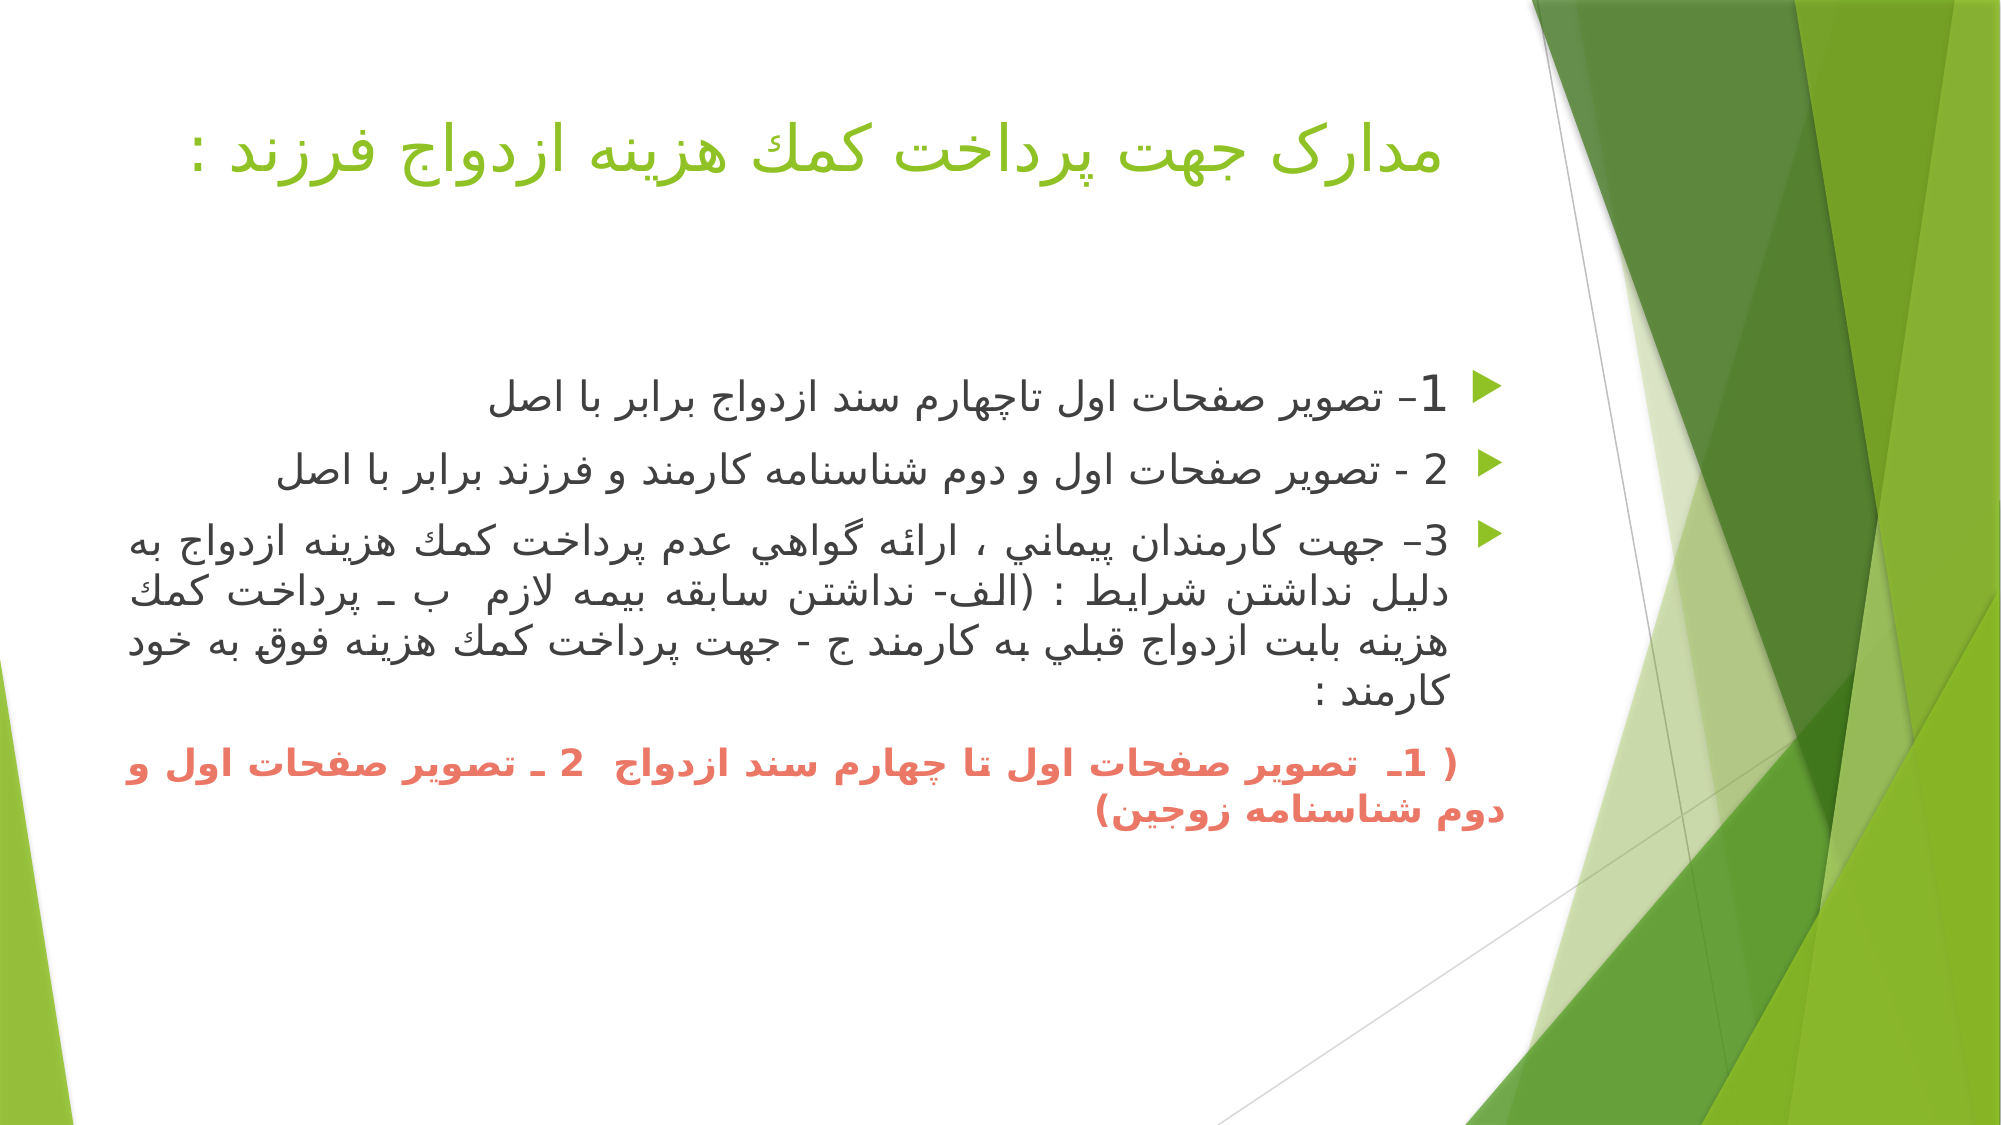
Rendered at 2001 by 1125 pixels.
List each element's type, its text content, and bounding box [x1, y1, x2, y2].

title مدارک جهت پرداخت كمك هزينه ازدواج فرزند : [111, 99, 1522, 317]
list 1– تصوير صفحات اول تاچهارم سند ازدواج برابر با اصل 2 - تصوير صفحات اول و دوم شناسنامه كارمند و فرزند برابر با اصل 3– جهت كارمندان پيماني ، ارائه گواهي عدم پرداخت كمك هزينه ازدواج به دليل نداشتن شرايط : (الف- نداشتن سابقه بيمه لازم ب ـ پرداخت كمك هزينه بابت ازدواج قبلي به كارمند ج - جهت پرداخت كمك هزينه فوق به خود كارمند : ( 1ـ تصوير صفحات اول تا چهارم سند ازدواج 2 ـ تصوير صفحات اول و دوم شناسنامه زوجين) [111, 354, 1522, 992]
